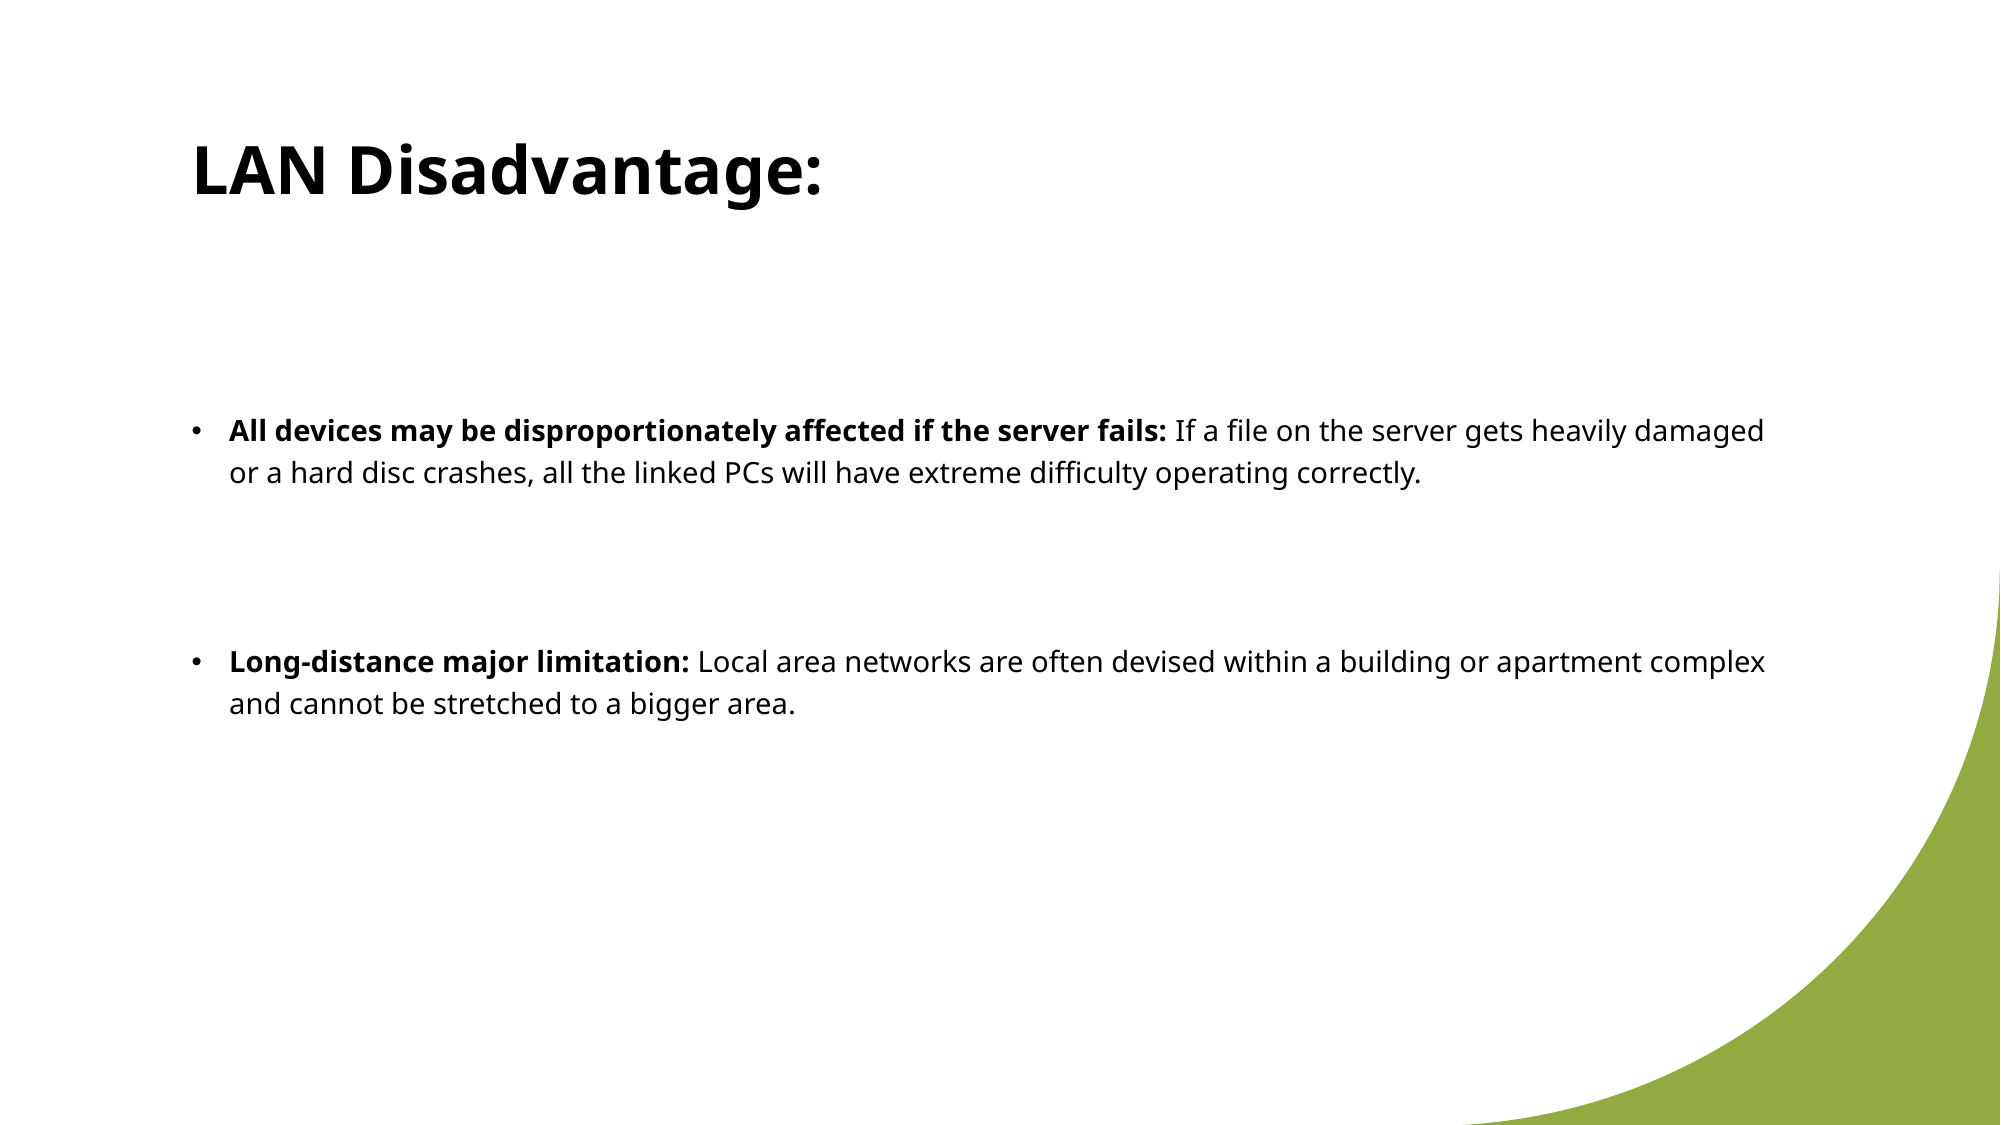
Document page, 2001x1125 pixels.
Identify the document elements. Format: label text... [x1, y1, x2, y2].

list All devices may be disproportionately affected if the server fails: If a file on the server gets heavily damaged or a hard disc crashes, all the linked PCs will have extreme difficulty operating correctly. Long-distance major limitation: Local area networks are often devised within a building or apartment complex and cannot be stretched to a bigger area. [176, 398, 1809, 975]
title LAN Disadvantage: [176, 118, 1809, 216]
